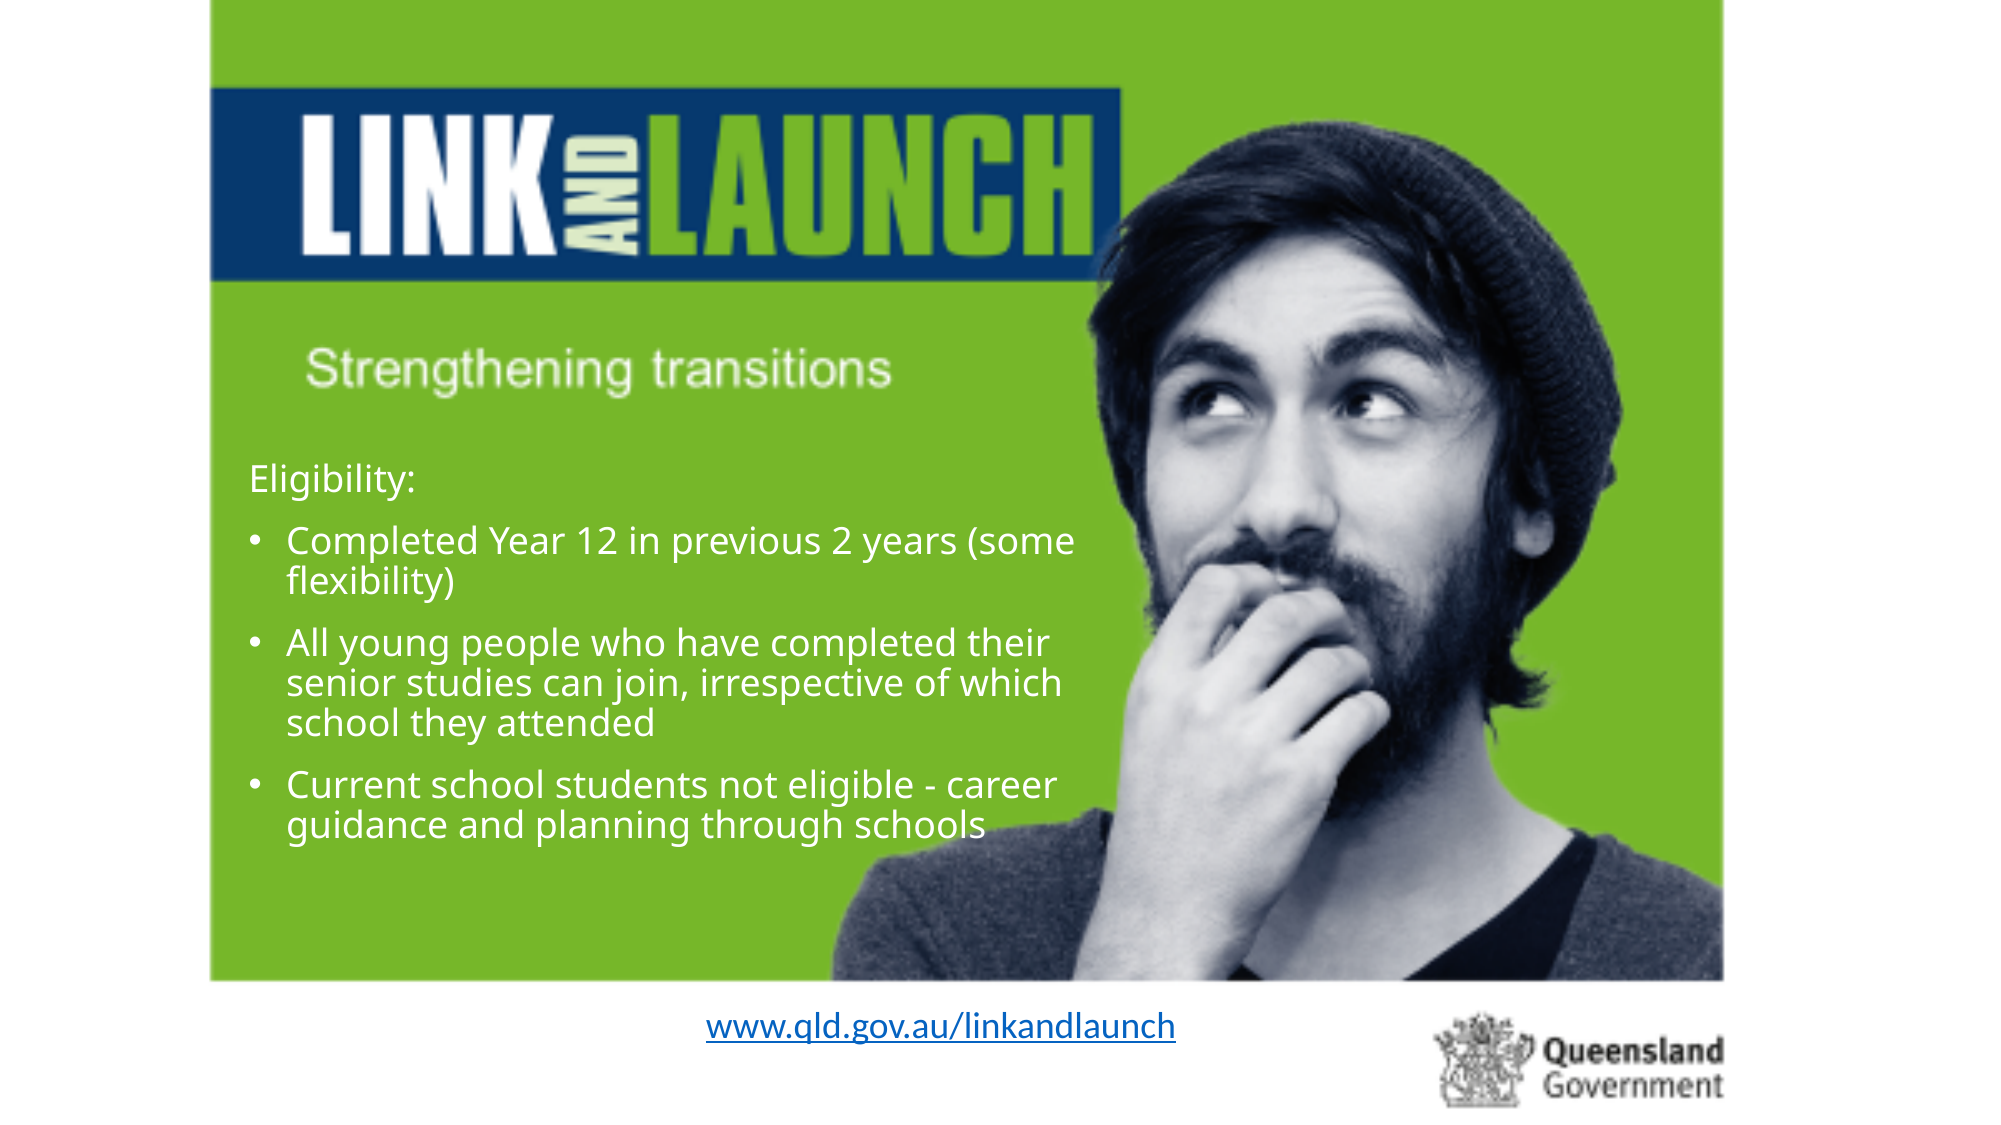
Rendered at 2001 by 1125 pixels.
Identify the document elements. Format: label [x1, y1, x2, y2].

picture [168, 0, 1768, 1125]
